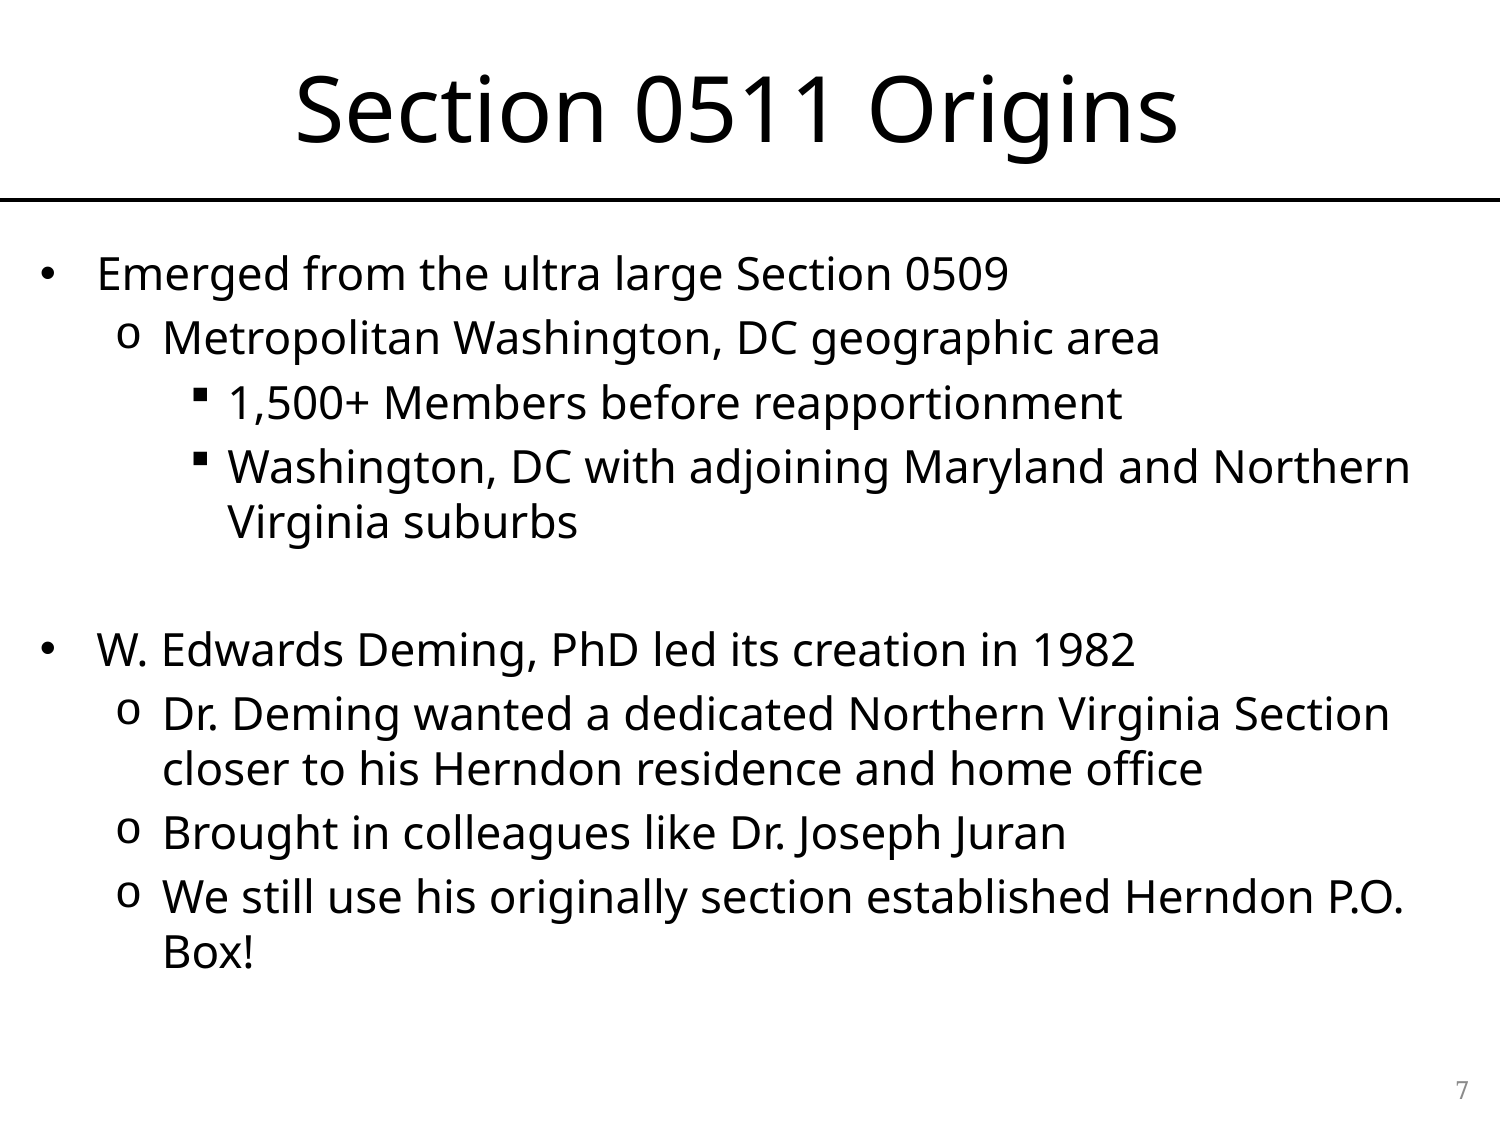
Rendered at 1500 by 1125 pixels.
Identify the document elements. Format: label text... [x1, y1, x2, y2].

title Section 0511 Origins [24, 12, 1475, 200]
list Emerged from the ultra large Section 0509 Metropolitan Washington, DC geographic area 1,500+ Members before reapportionment Washington, DC with adjoining Maryland and Northern Virginia suburbs W. Edwards Deming, PhD led its creation in 1982 Dr. Deming wanted a dedicated Northern Virginia Section closer to his Herndon residence and home office Brought in colleagues like Dr. Joseph Juran We still use his originally section established Herndon P.O. Box! [24, 237, 1475, 980]
slide_number 7 [1134, 1061, 1485, 1122]
